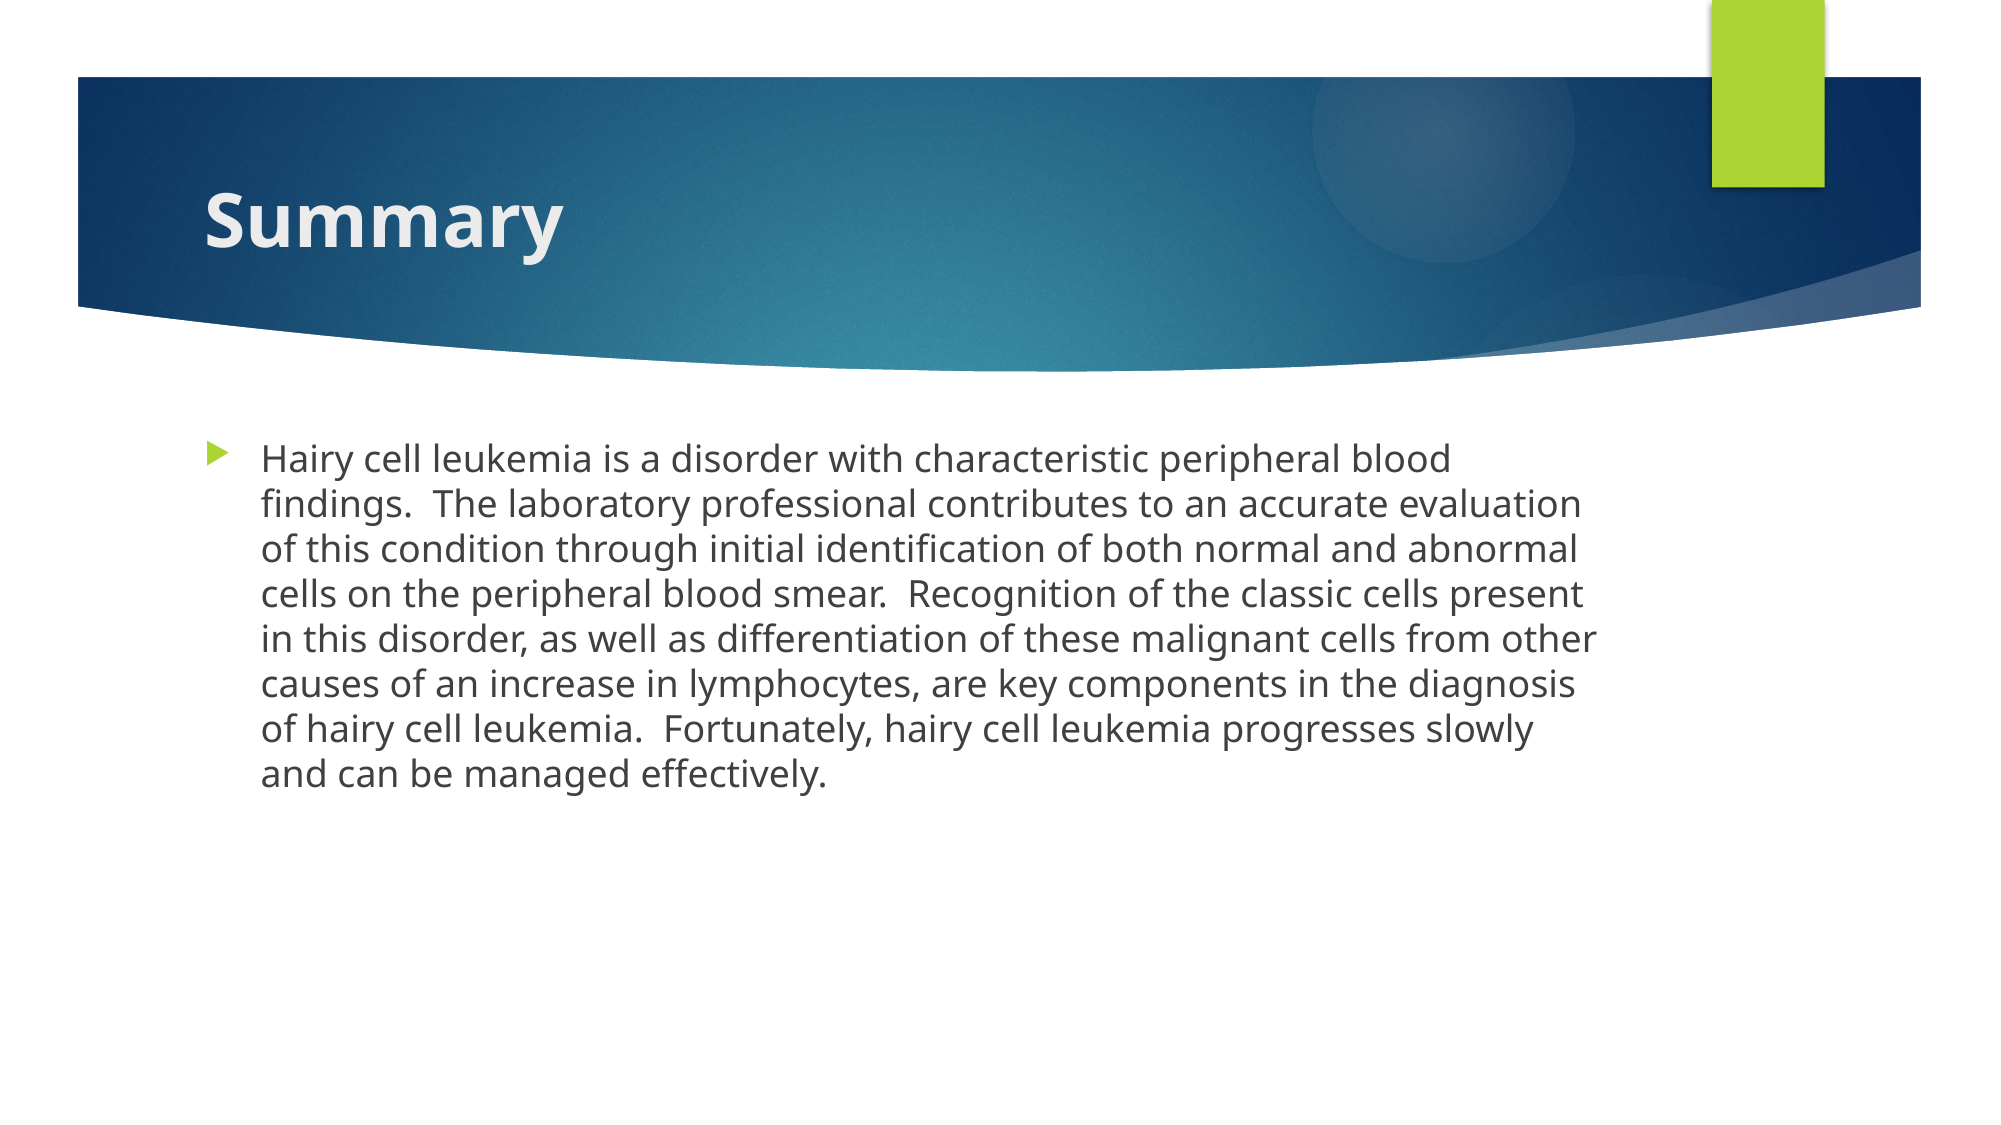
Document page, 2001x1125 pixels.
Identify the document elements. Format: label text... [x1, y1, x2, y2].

list Hairy cell leukemia is a disorder with characteristic peripheral blood findings. The laboratory professional contributes to an accurate evaluation of this condition through initial identification of both normal and abnormal cells on the peripheral blood smear. Recognition of the classic cells present in this disorder, as well as differentiation of these malignant cells from other causes of an increase in lymphocytes, are key components in the diagnosis of hairy cell leukemia. Fortunately, hairy cell leukemia progresses slowly and can be managed effectively. [189, 427, 1627, 988]
title Summary [189, 159, 1627, 276]
